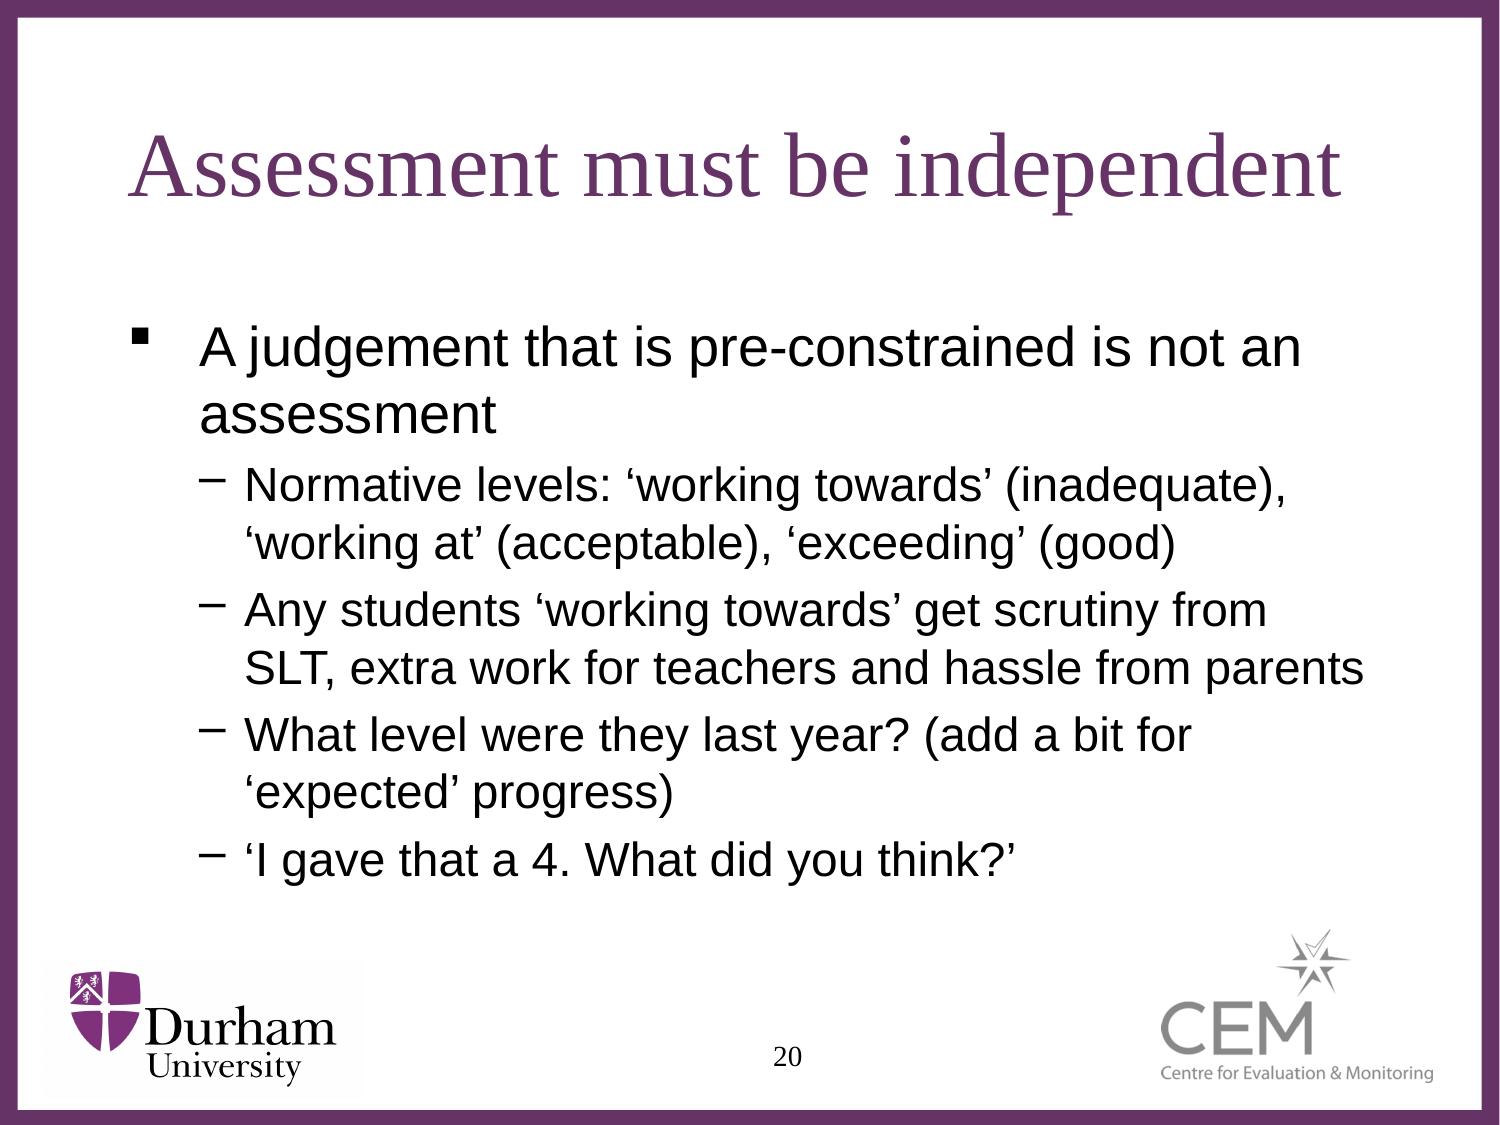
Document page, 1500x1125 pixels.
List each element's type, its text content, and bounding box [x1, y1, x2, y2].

picture [43, 958, 363, 1100]
list A judgement that is pre-constrained is not an assessment Normative levels: ‘working towards’ (inadequate), ‘working at’ (acceptable), ‘exceeding’ (good) Any students ‘working towards’ get scrutiny from SLT, extra work for teachers and hassle from parents What level were they last year? (add a bit for ‘expected’ progress) ‘I gave that a 4. What did you think?’ [112, 302, 1388, 953]
picture [1161, 929, 1433, 1083]
slide_number 20 [631, 1029, 944, 1100]
title Assessment must be independent [112, 66, 1388, 254]
